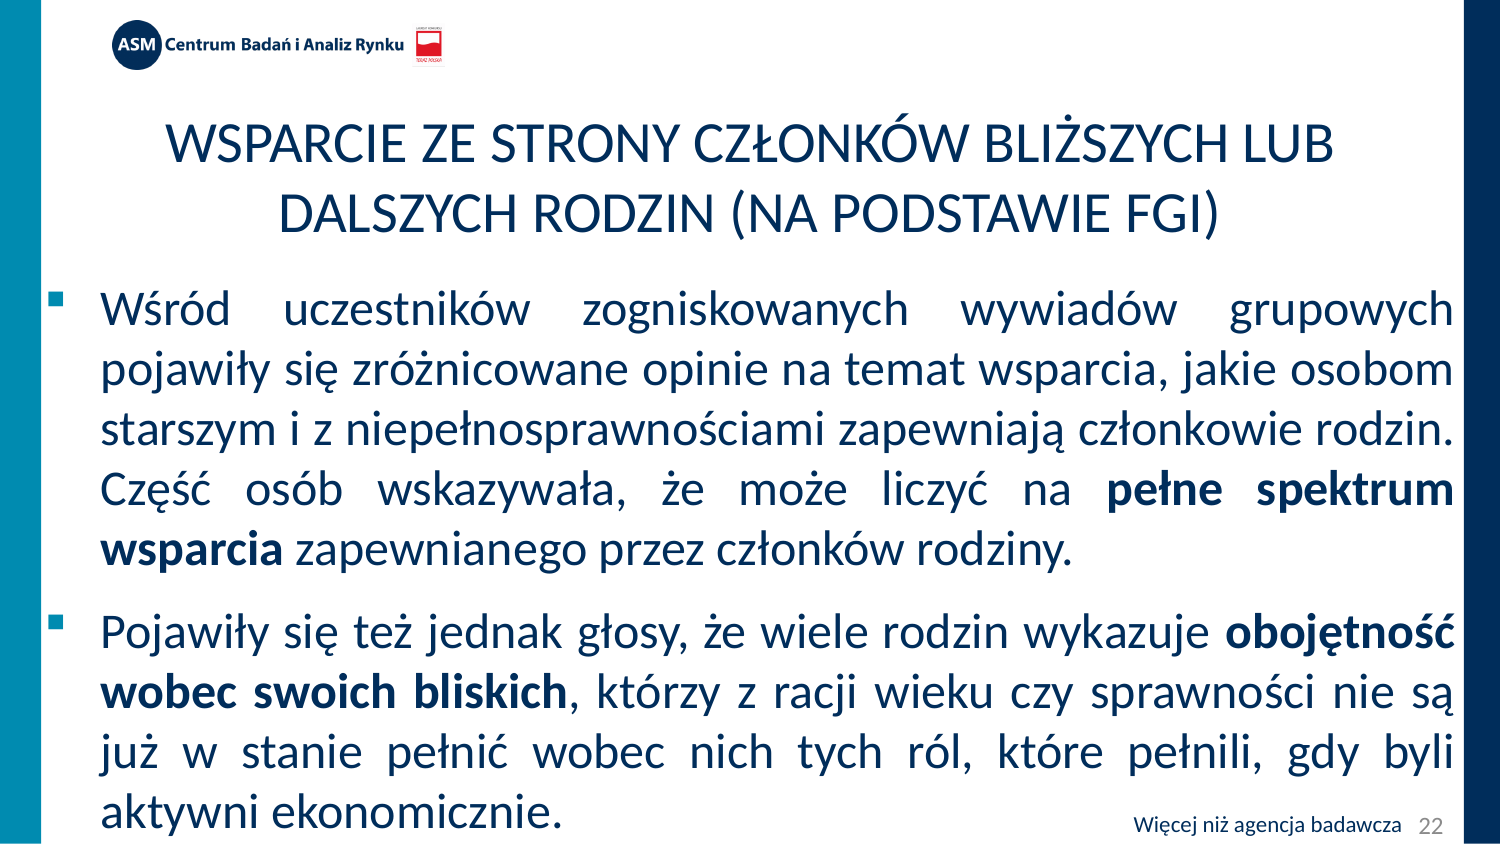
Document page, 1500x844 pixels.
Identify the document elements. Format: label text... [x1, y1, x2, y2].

slide_number 22 [1108, 824, 1459, 844]
list Wśród uczestników zogniskowanych wywiadów grupowych pojawiły się zróżnicowane opinie na temat wsparcia, jakie osobom starszym i z niepełnosprawnościami zapewniają członkowie rodzin. Część osób wskazywała, że może liczyć na pełne spektrum wsparcia zapewnianego przez członków rodziny. Pojawiły się też jednak głosy, że wiele rodzin wykazuje obojętność wobec swoich bliskich, którzy z racji wieku czy sprawności nie są już w stanie pełnić wobec nich tych ról, które pełnili, gdy byli aktywni ekonomicznie. [29, 268, 1471, 824]
picture [112, 20, 445, 67]
title Wsparcie ze strony członków bliższych lub dalszych rodzin (na podstawie FGI) [41, 67, 1459, 268]
